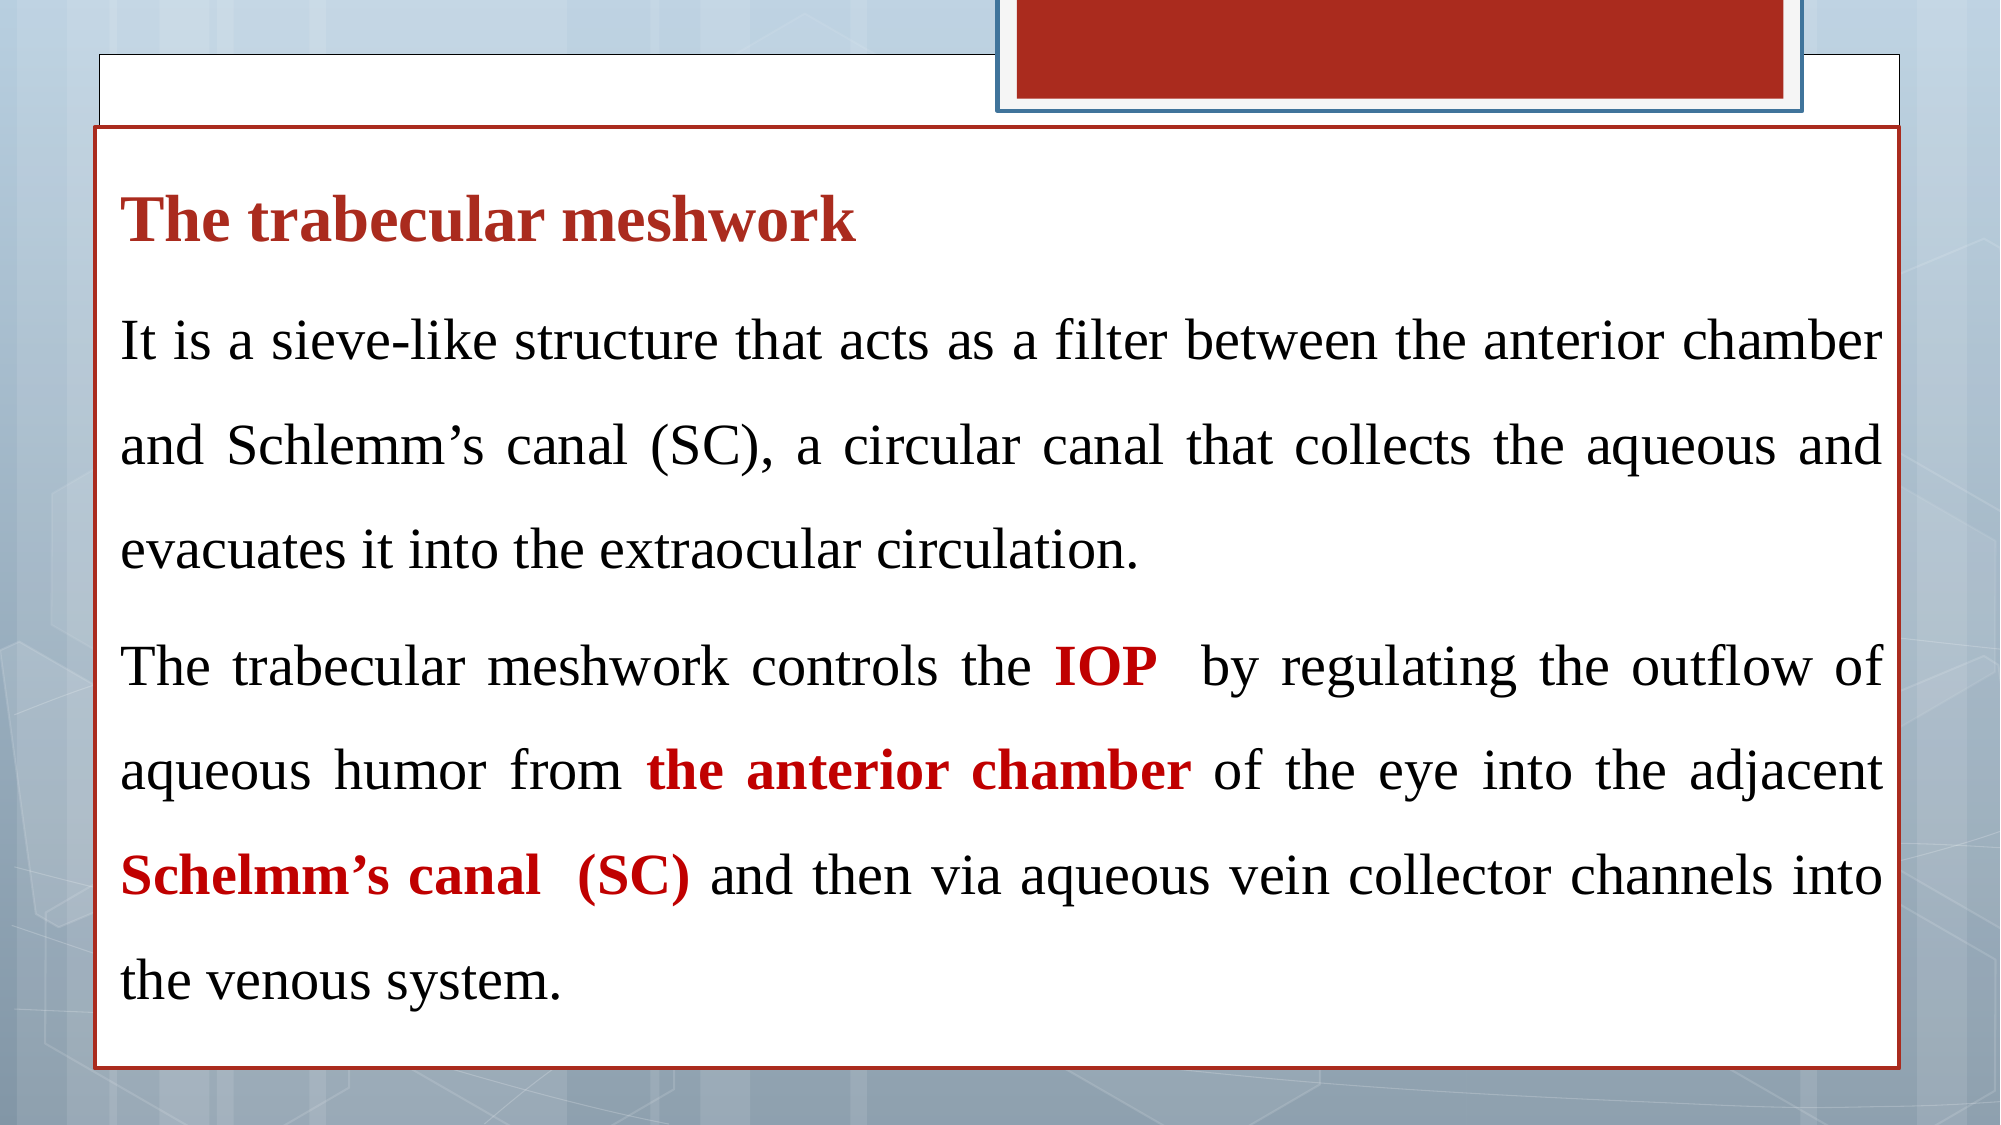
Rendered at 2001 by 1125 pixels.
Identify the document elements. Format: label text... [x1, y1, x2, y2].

list The trabecular meshwork It is a sieve-like structure that acts as a filter between the anterior chamber and Schlemm’s canal (SC), a circular canal that collects the aqueous and evacuates it into the extraocular circulation. The trabecular meshwork controls the IOP by regulating the outflow of aqueous humor from the anterior chamber of the eye into the adjacent Schelmm’s canal (SC) and then via aqueous vein collector channels into the venous system. [93, 125, 1901, 1070]
